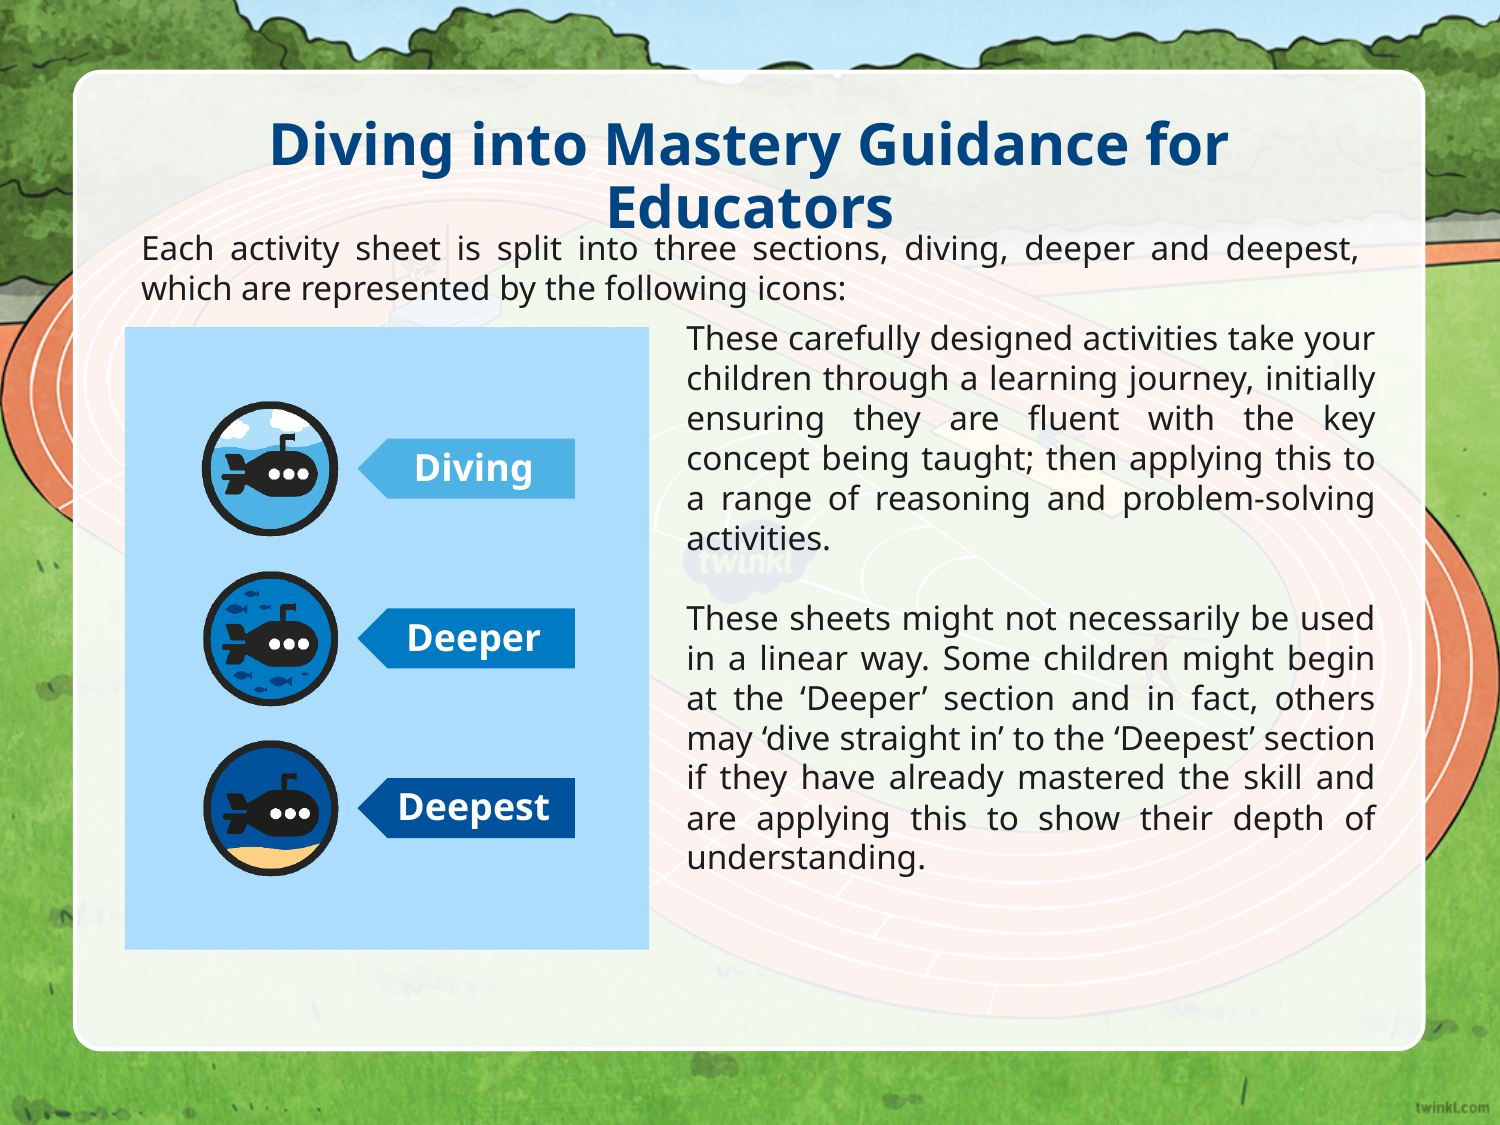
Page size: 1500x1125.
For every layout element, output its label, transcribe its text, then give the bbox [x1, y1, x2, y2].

text_box Diving into Mastery Guidance for Educators [75, 124, 1425, 232]
text_box Each activity sheet is split into three sections, diving, deeper and deepest, which are represented by the following icons: [126, 220, 1377, 315]
picture [0, 0, 1500, 1125]
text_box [198, 397, 576, 880]
text_box [124, 326, 650, 951]
text_box These carefully designed activities take your children through a learning journey, initially ensuring they are fluent with the key concept being taught; then applying this to a range of reasoning and problem-solving activities. These sheets might not necessarily be used in a linear way. Some children might begin at the ‘Deeper’ section and in fact, others may ‘dive straight in’ to the ‘Deepest’ section if they have already mastered the skill and are applying this to show their depth of understanding. [686, 317, 1377, 877]
